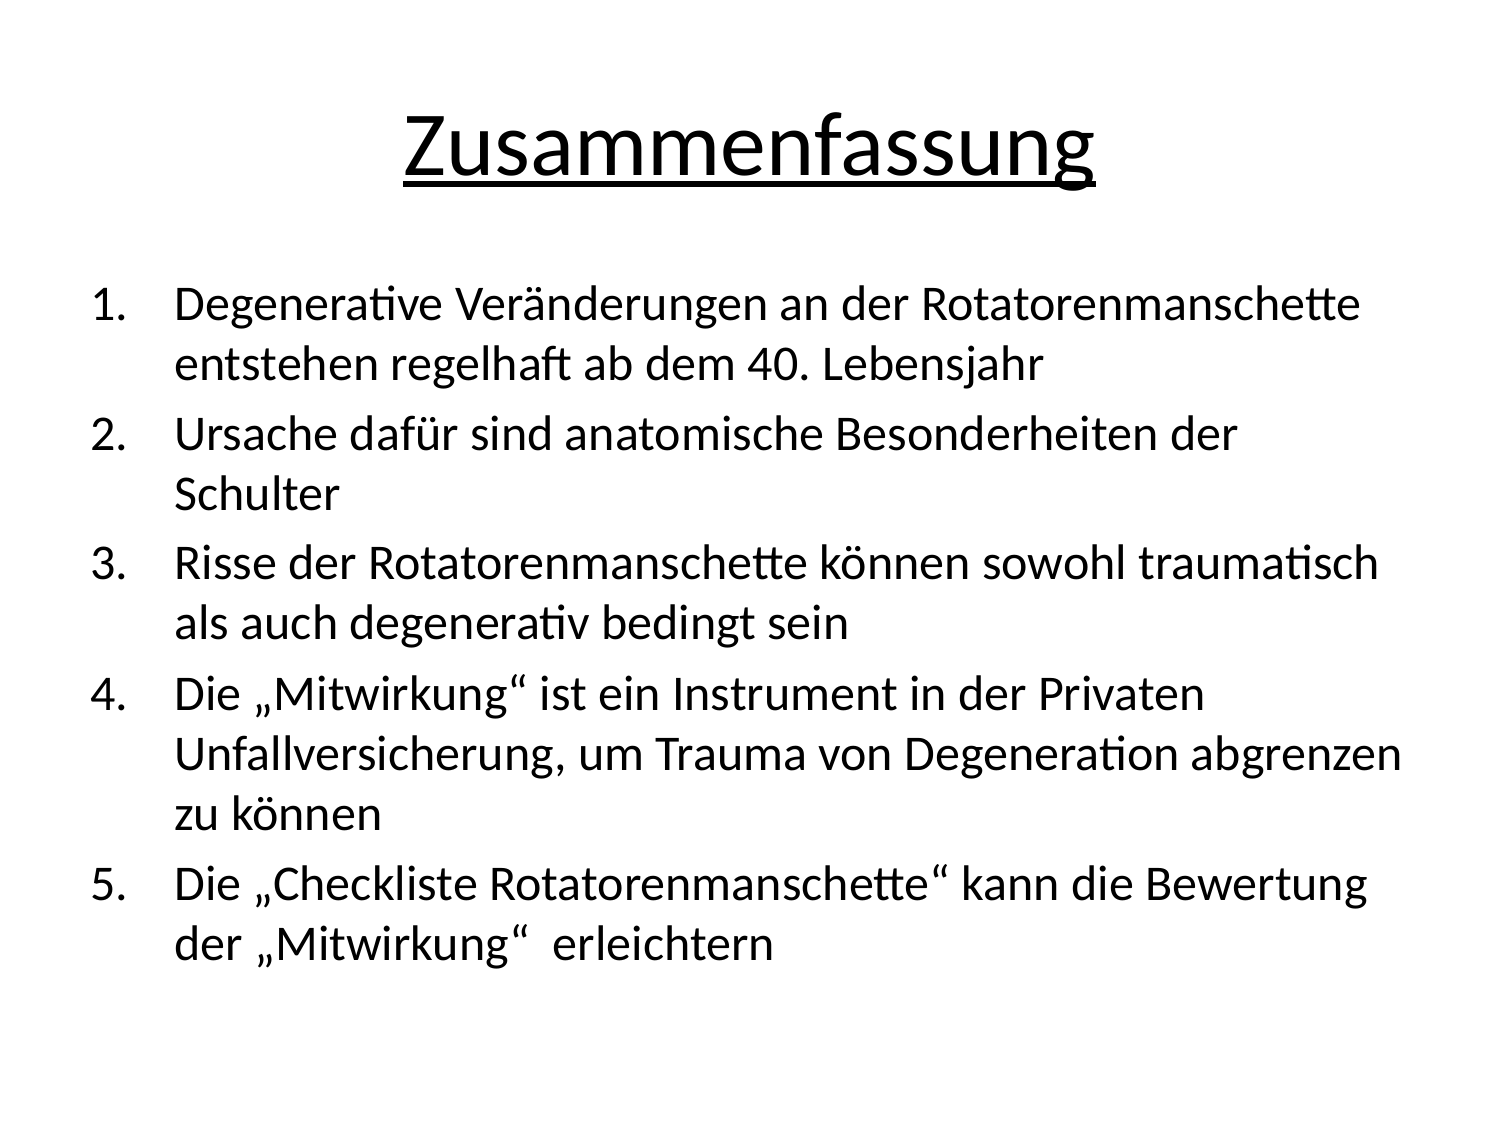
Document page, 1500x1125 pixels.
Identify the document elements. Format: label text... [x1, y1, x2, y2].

list Degenerative Veränderungen an der Rotatorenmanschette entstehen regelhaft ab dem 40. Lebensjahr Ursache dafür sind anatomische Besonderheiten der Schulter Risse der Rotatorenmanschette können sowohl traumatisch als auch degenerativ bedingt sein Die „Mitwirkung“ ist ein Instrument in der Privaten Unfallversicherung, um Trauma von Degeneration abgrenzen zu können Die „Checkliste Rotatorenmanschette“ kann die Bewertung der „Mitwirkung“ erleichtern [75, 262, 1425, 1005]
title Zusammenfassung [75, 45, 1425, 233]
